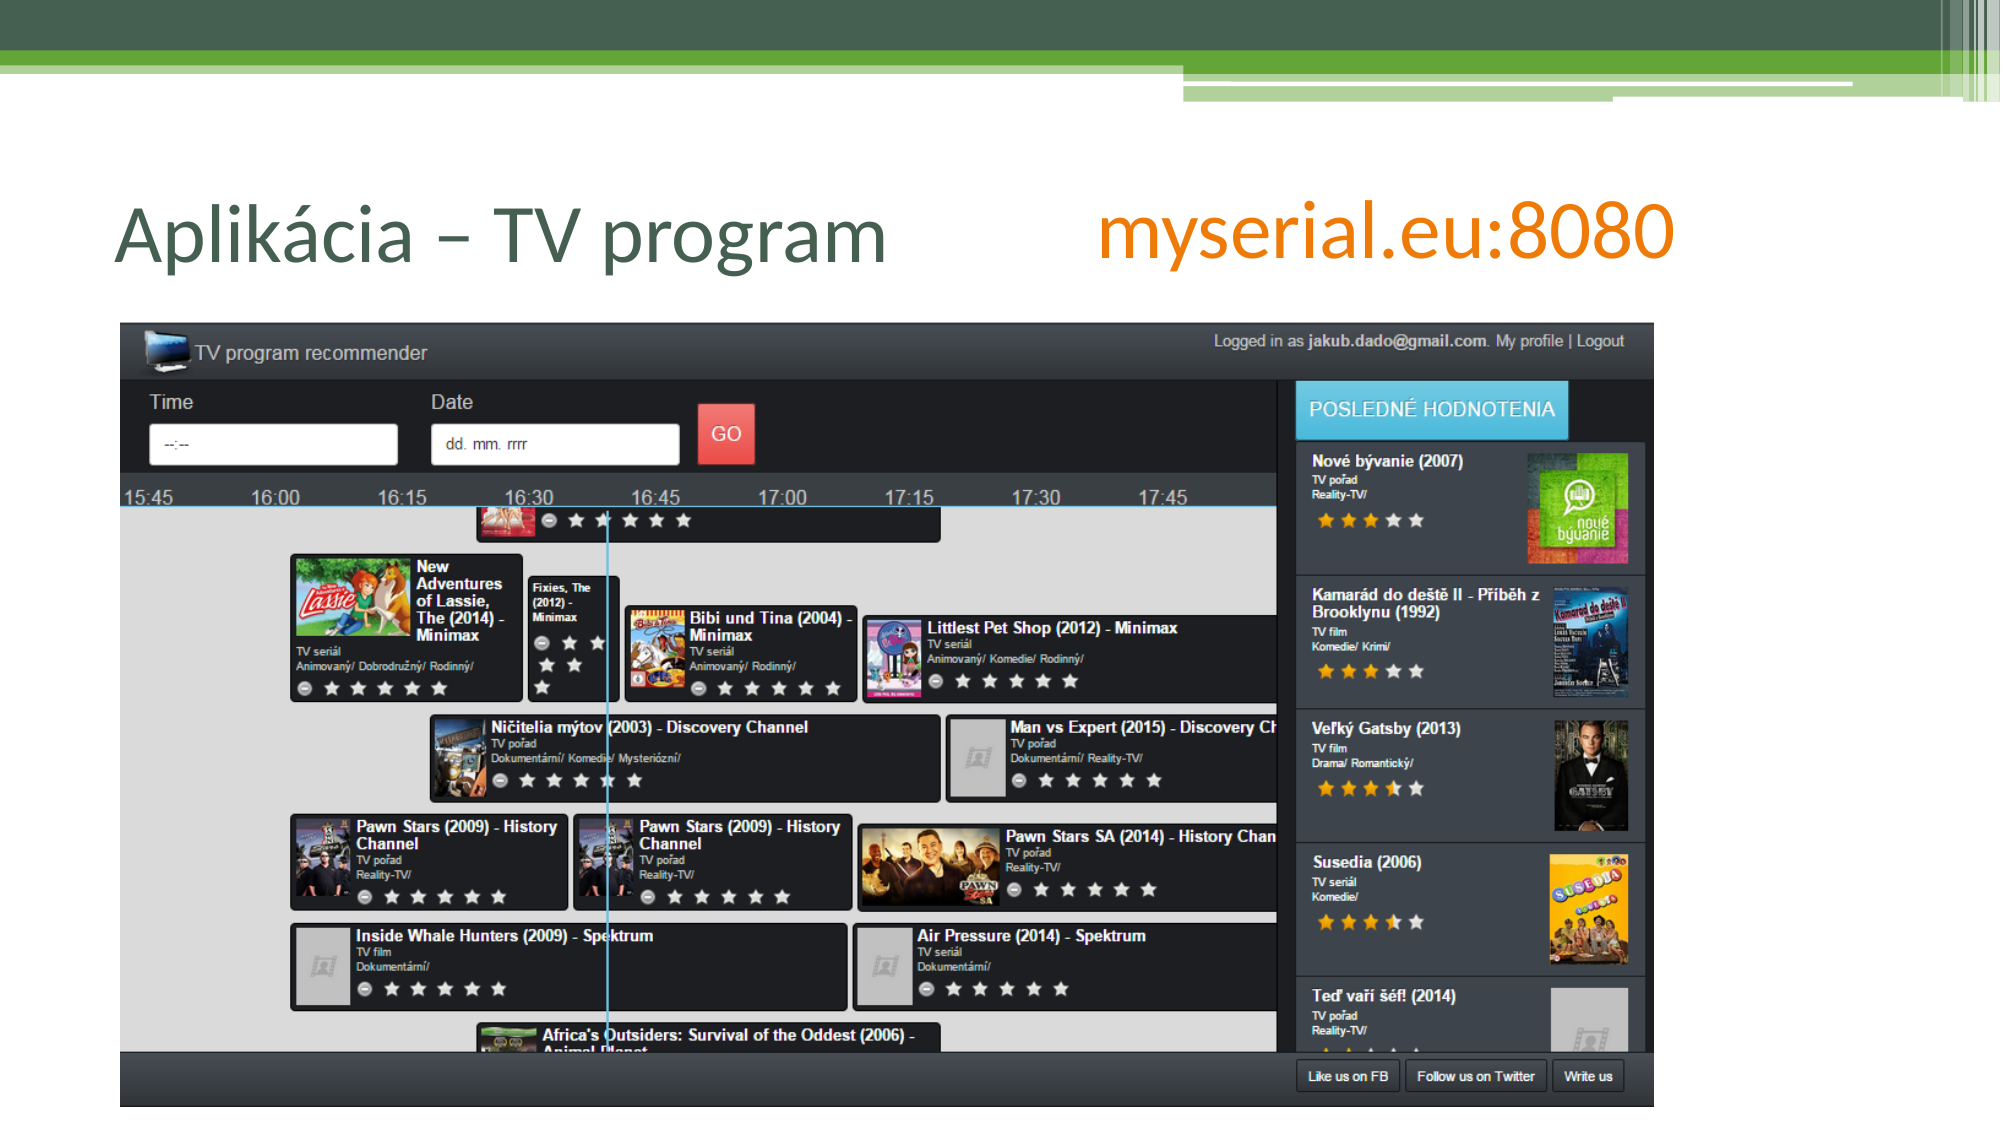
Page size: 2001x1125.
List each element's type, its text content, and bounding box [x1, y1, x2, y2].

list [119, 322, 1654, 1107]
text_box myserial.eu:8080 [1081, 137, 1738, 313]
title Aplikácia – TV program [99, 141, 946, 317]
